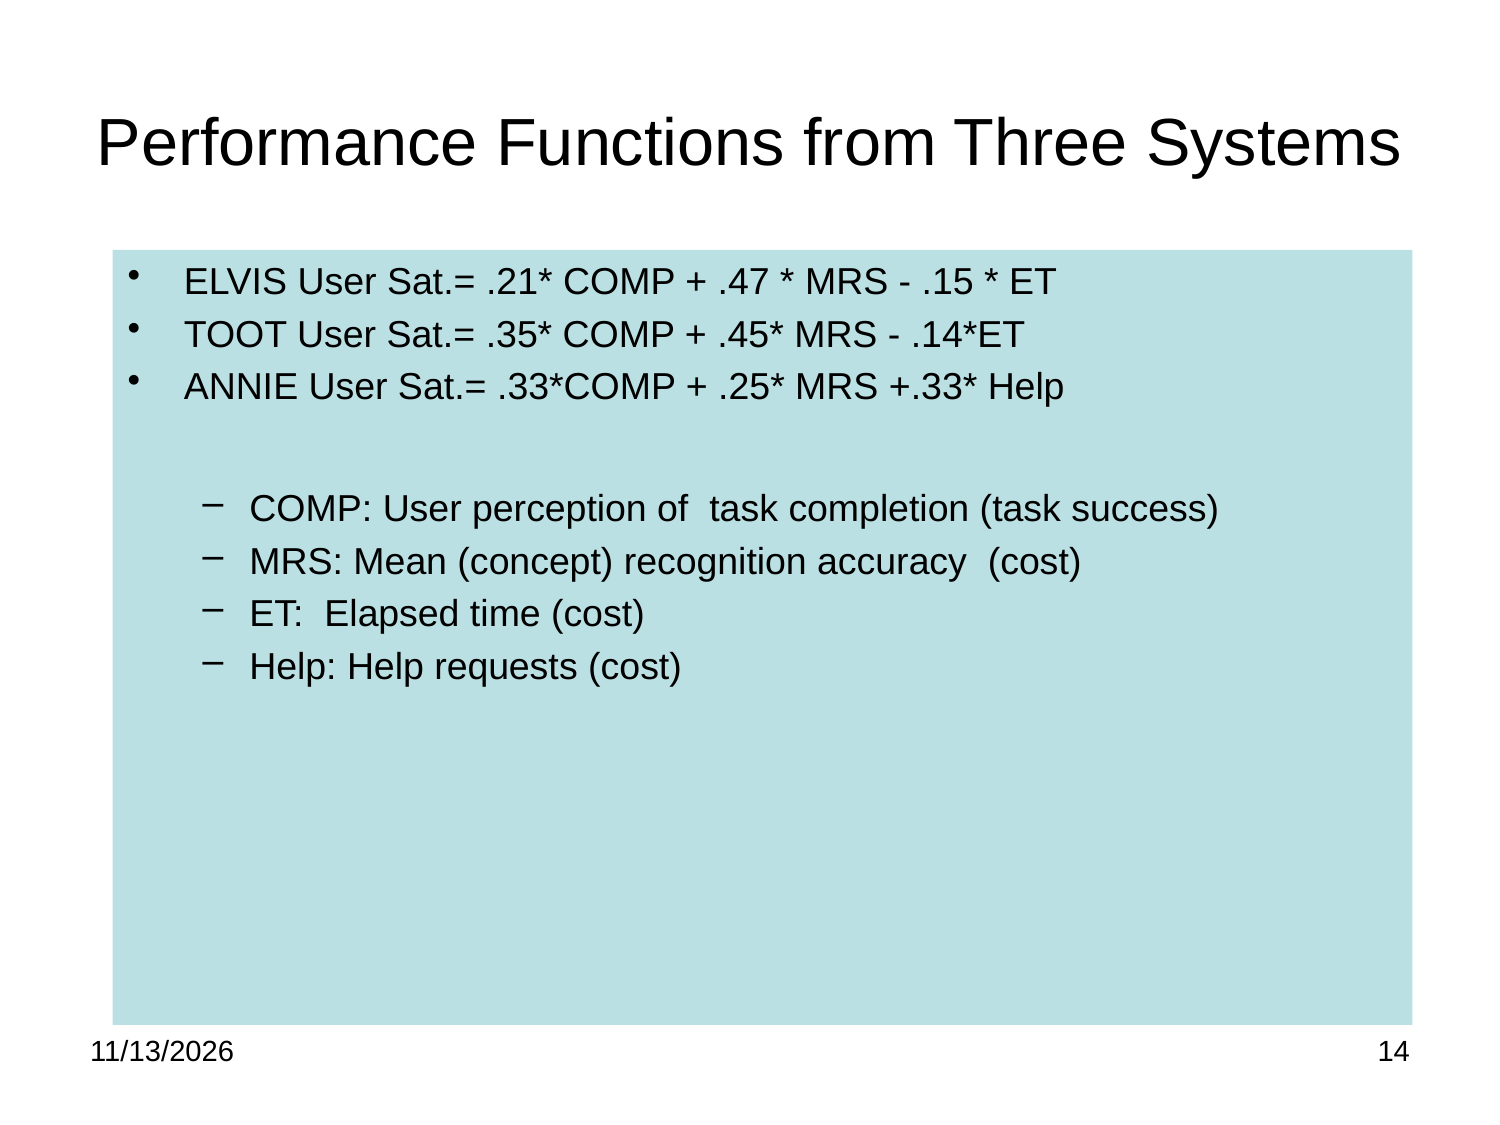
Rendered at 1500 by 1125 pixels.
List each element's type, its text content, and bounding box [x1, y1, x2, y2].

slide_number 14 [1074, 1024, 1426, 1103]
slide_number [74, 1024, 426, 1103]
title Performance Functions from Three Systems [74, 44, 1426, 233]
list ELVIS User Sat.= .21* COMP + .47 * MRS - .15 * ET TOOT User Sat.= .35* COMP + .45* MRS - .14*ET ANNIE User Sat.= .33*COMP + .25* MRS +.33* Help COMP: User perception of task completion (task success) MRS: Mean (concept) recognition accuracy (cost) ET: Elapsed time (cost) Help: Help requests (cost) [112, 249, 1413, 1026]
